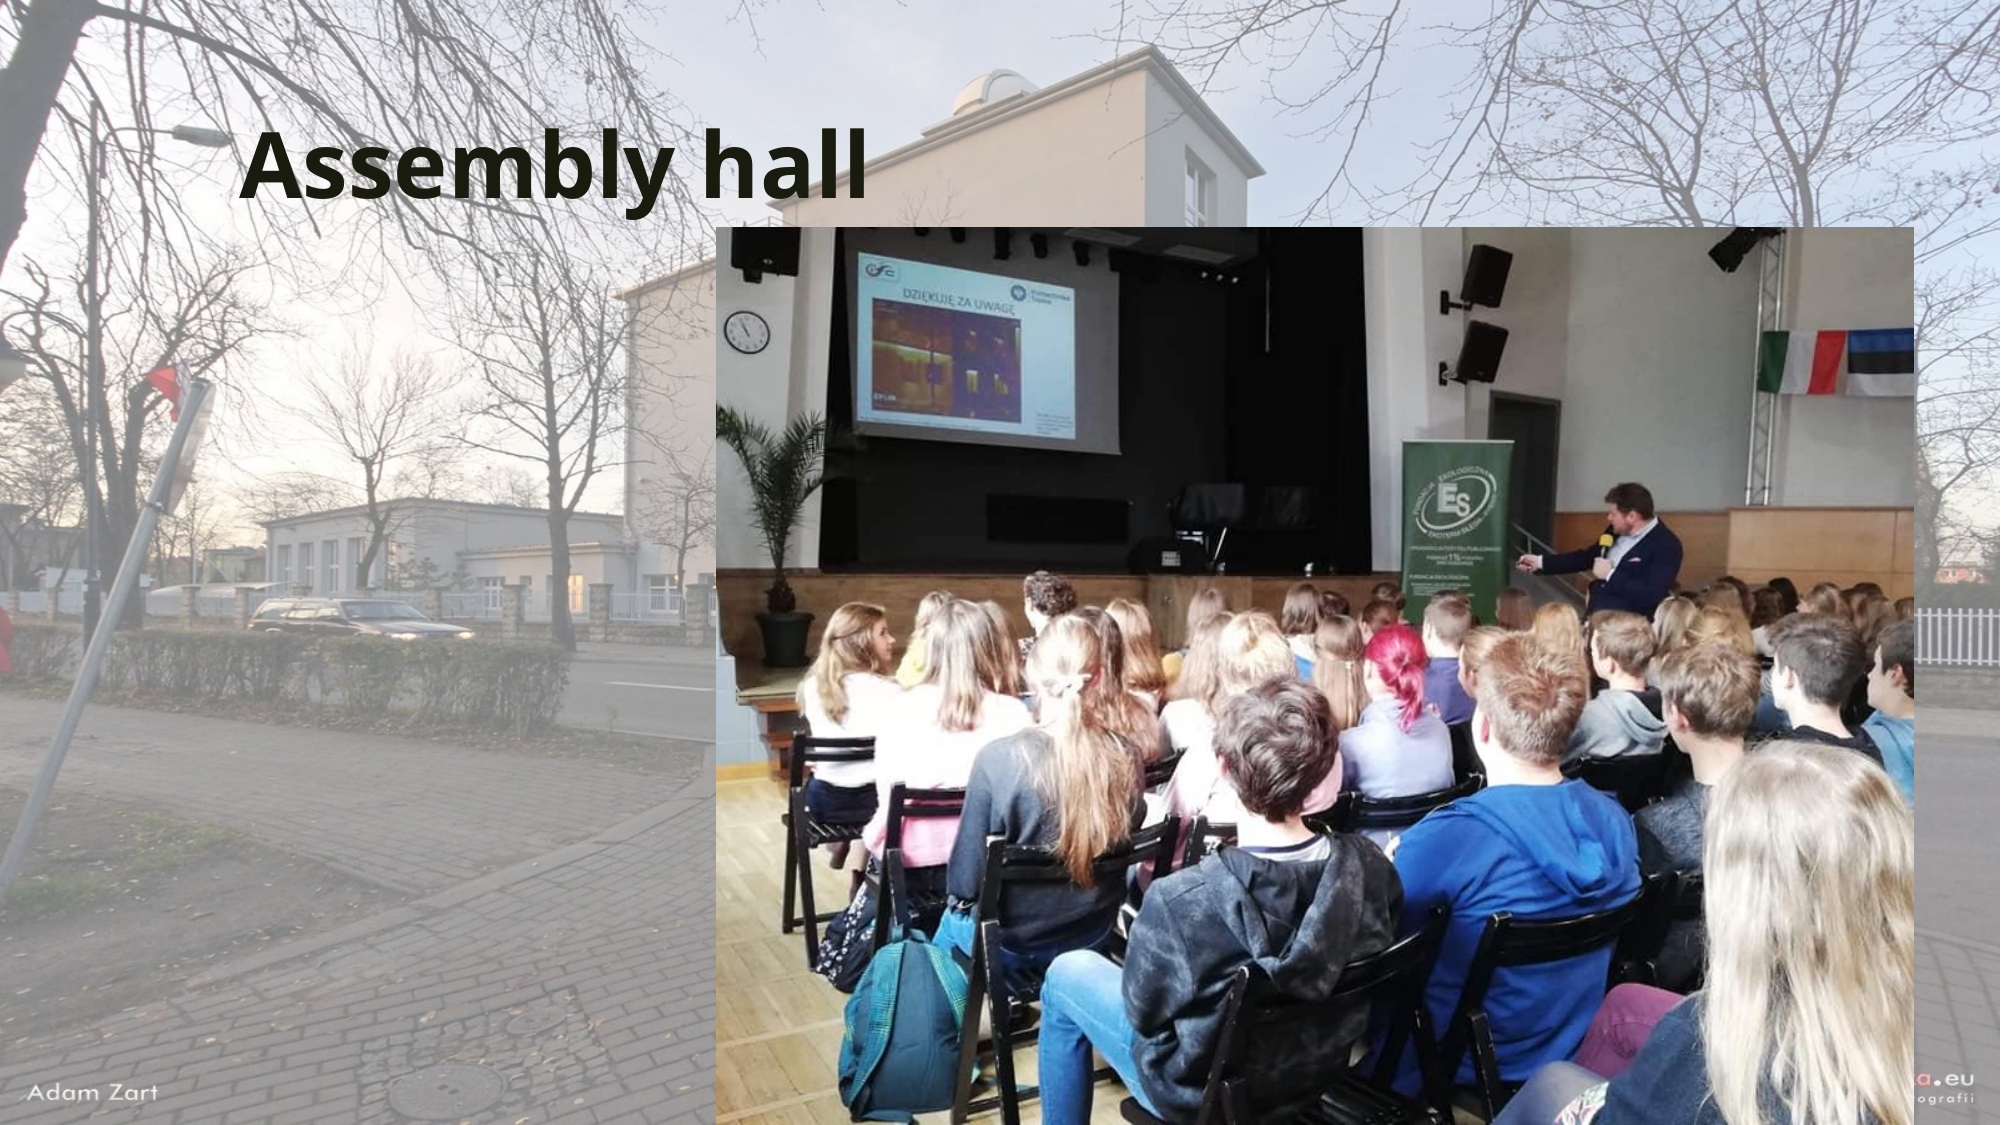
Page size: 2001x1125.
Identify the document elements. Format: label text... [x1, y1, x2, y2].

picture [716, 227, 1914, 1125]
text_box Assembly hall [224, 112, 1800, 357]
text_box [224, 374, 711, 963]
